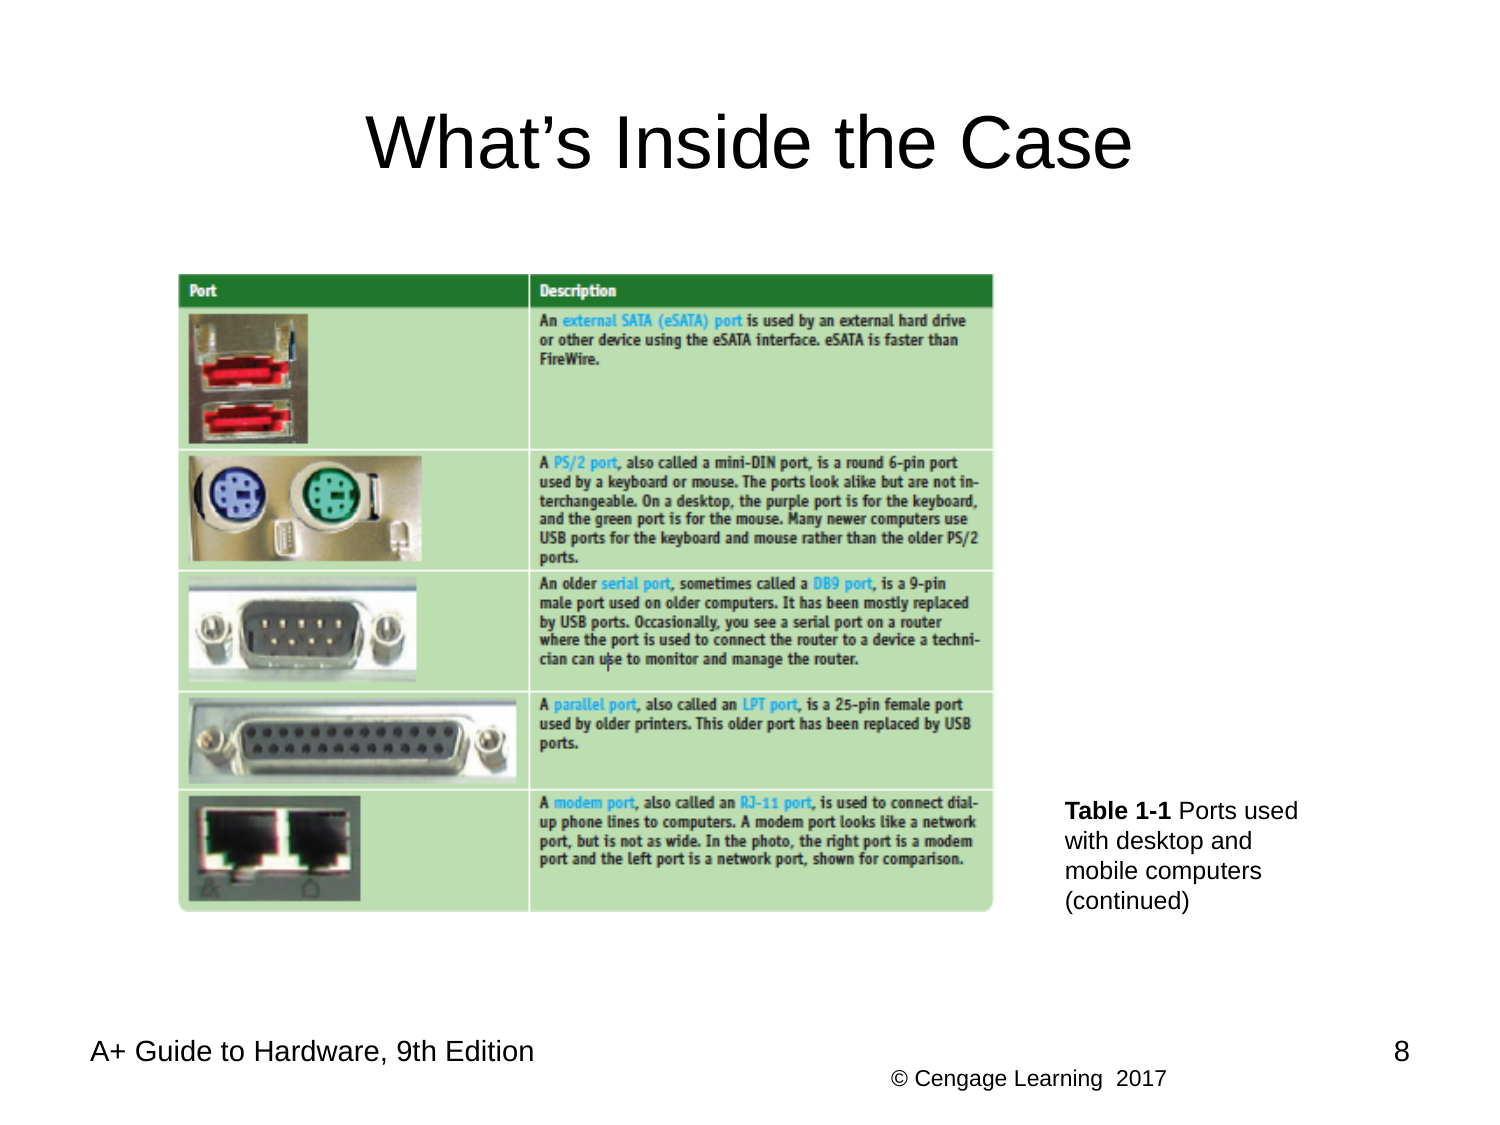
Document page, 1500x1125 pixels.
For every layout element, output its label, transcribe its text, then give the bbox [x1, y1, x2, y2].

title What’s Inside the Case [75, 45, 1425, 233]
picture [176, 274, 998, 913]
slide_number 8 [1312, 1024, 1426, 1103]
text_box Table 1-1 Ports used with desktop and mobile computers (continued) [1050, 787, 1332, 922]
footer A+ Guide to Hardware, 9th Edition [74, 1024, 588, 1103]
